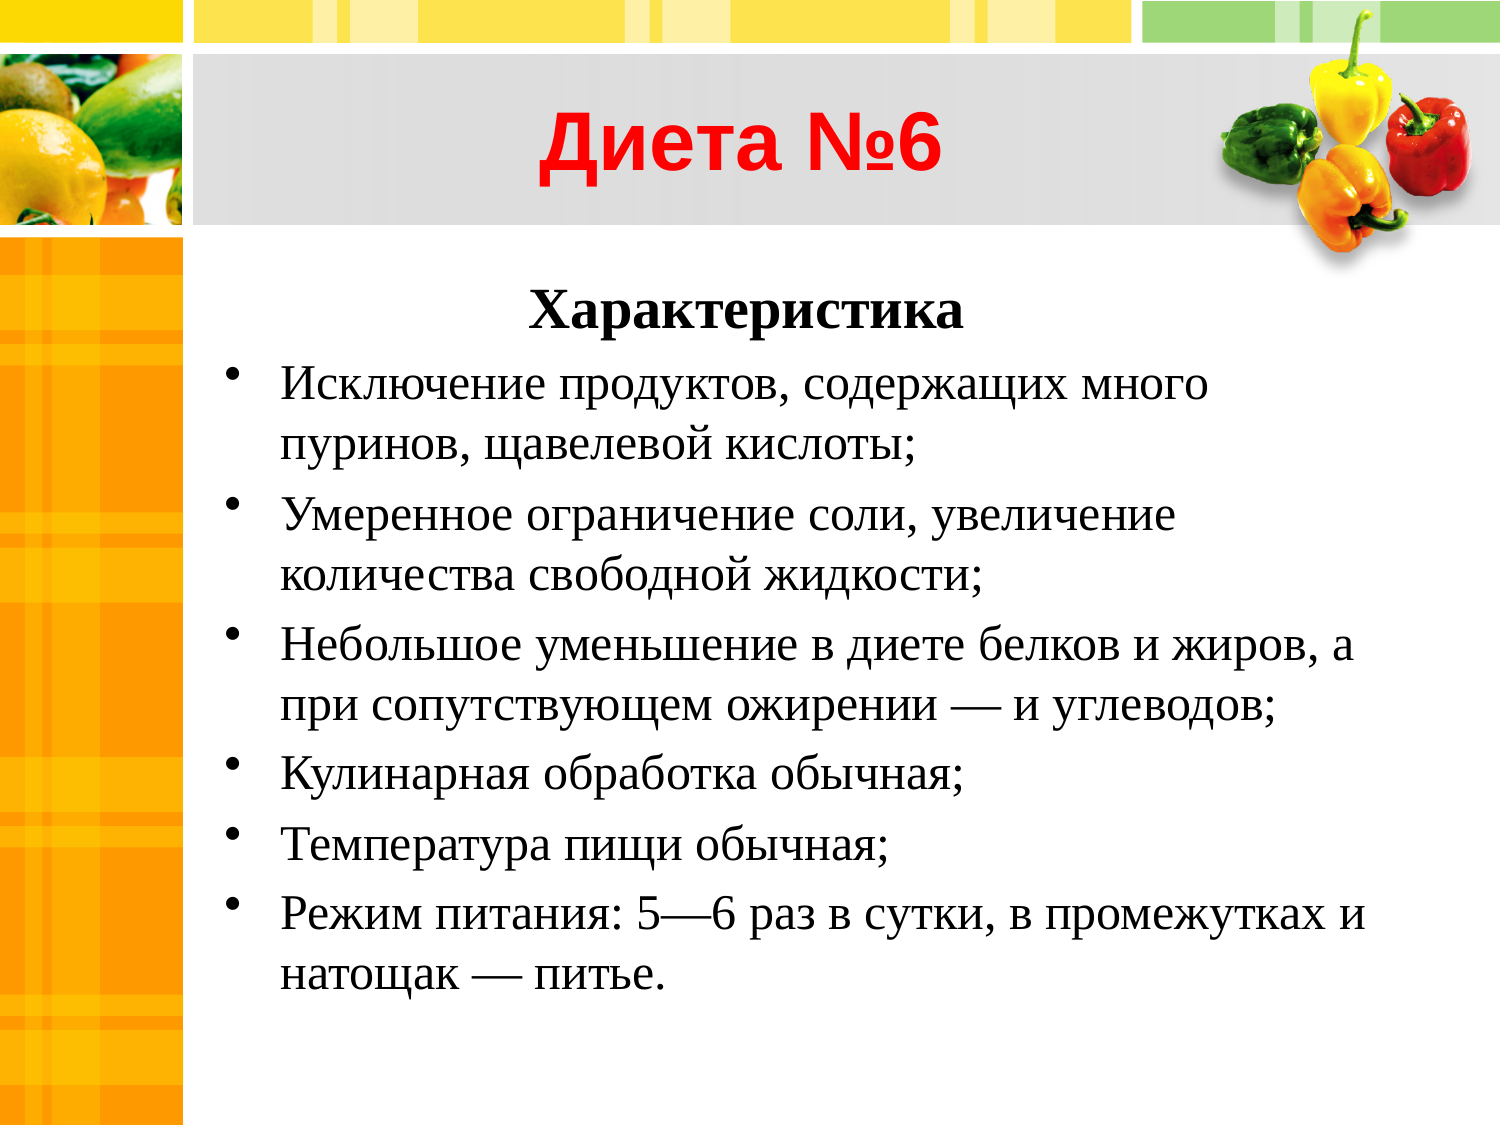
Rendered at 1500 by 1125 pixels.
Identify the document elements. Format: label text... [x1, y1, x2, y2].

list Характеристика Исключение продуктов, содержащих много пуринов, щавелевой кислоты; Умеренное ограничение соли, увеличение количества свободной жидкости; Небольшое уменьшение в диете белков и жиров, а при сопутствующем ожирении — и углеводов; Кулинарная обработка обычная; Температура пищи обычная; Режим питания: 5—6 раз в сутки, в промежутках и натощак — питье. [209, 262, 1426, 1006]
picture [0, 54, 182, 225]
picture [1207, 9, 1483, 279]
title Диета №6 [209, 74, 1276, 201]
